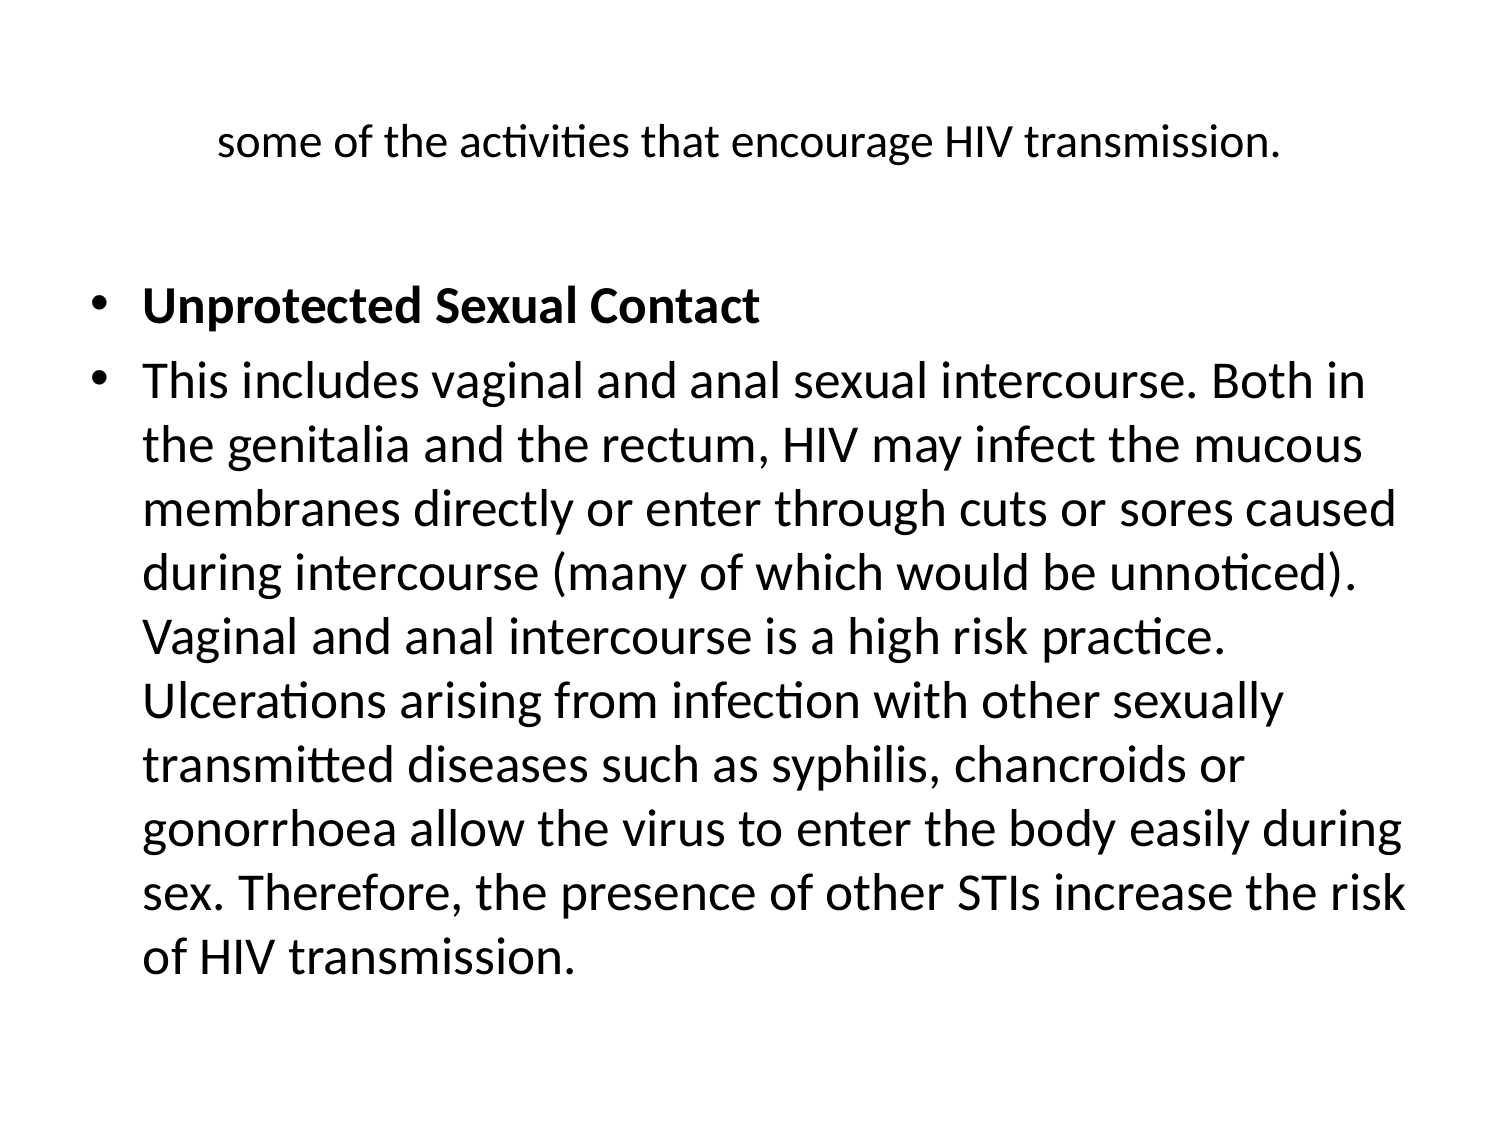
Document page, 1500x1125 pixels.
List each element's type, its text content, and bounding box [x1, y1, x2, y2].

list Unprotected Sexual Contact This includes vaginal and anal sexual intercourse. Both in the genitalia and the rectum, HIV may infect the mucous membranes directly or enter through cuts or sores caused during intercourse (many of which would be unnoticed). Vaginal and anal intercourse is a high risk practice. Ulcerations arising from infection with other sexually transmitted diseases such as syphilis, chancroids or gonorrhoea allow the virus to enter the body easily during sex. Therefore, the presence of other STIs increase the risk of HIV transmission. [75, 262, 1425, 1005]
title some of the activities that encourage HIV transmission. [75, 45, 1425, 233]
